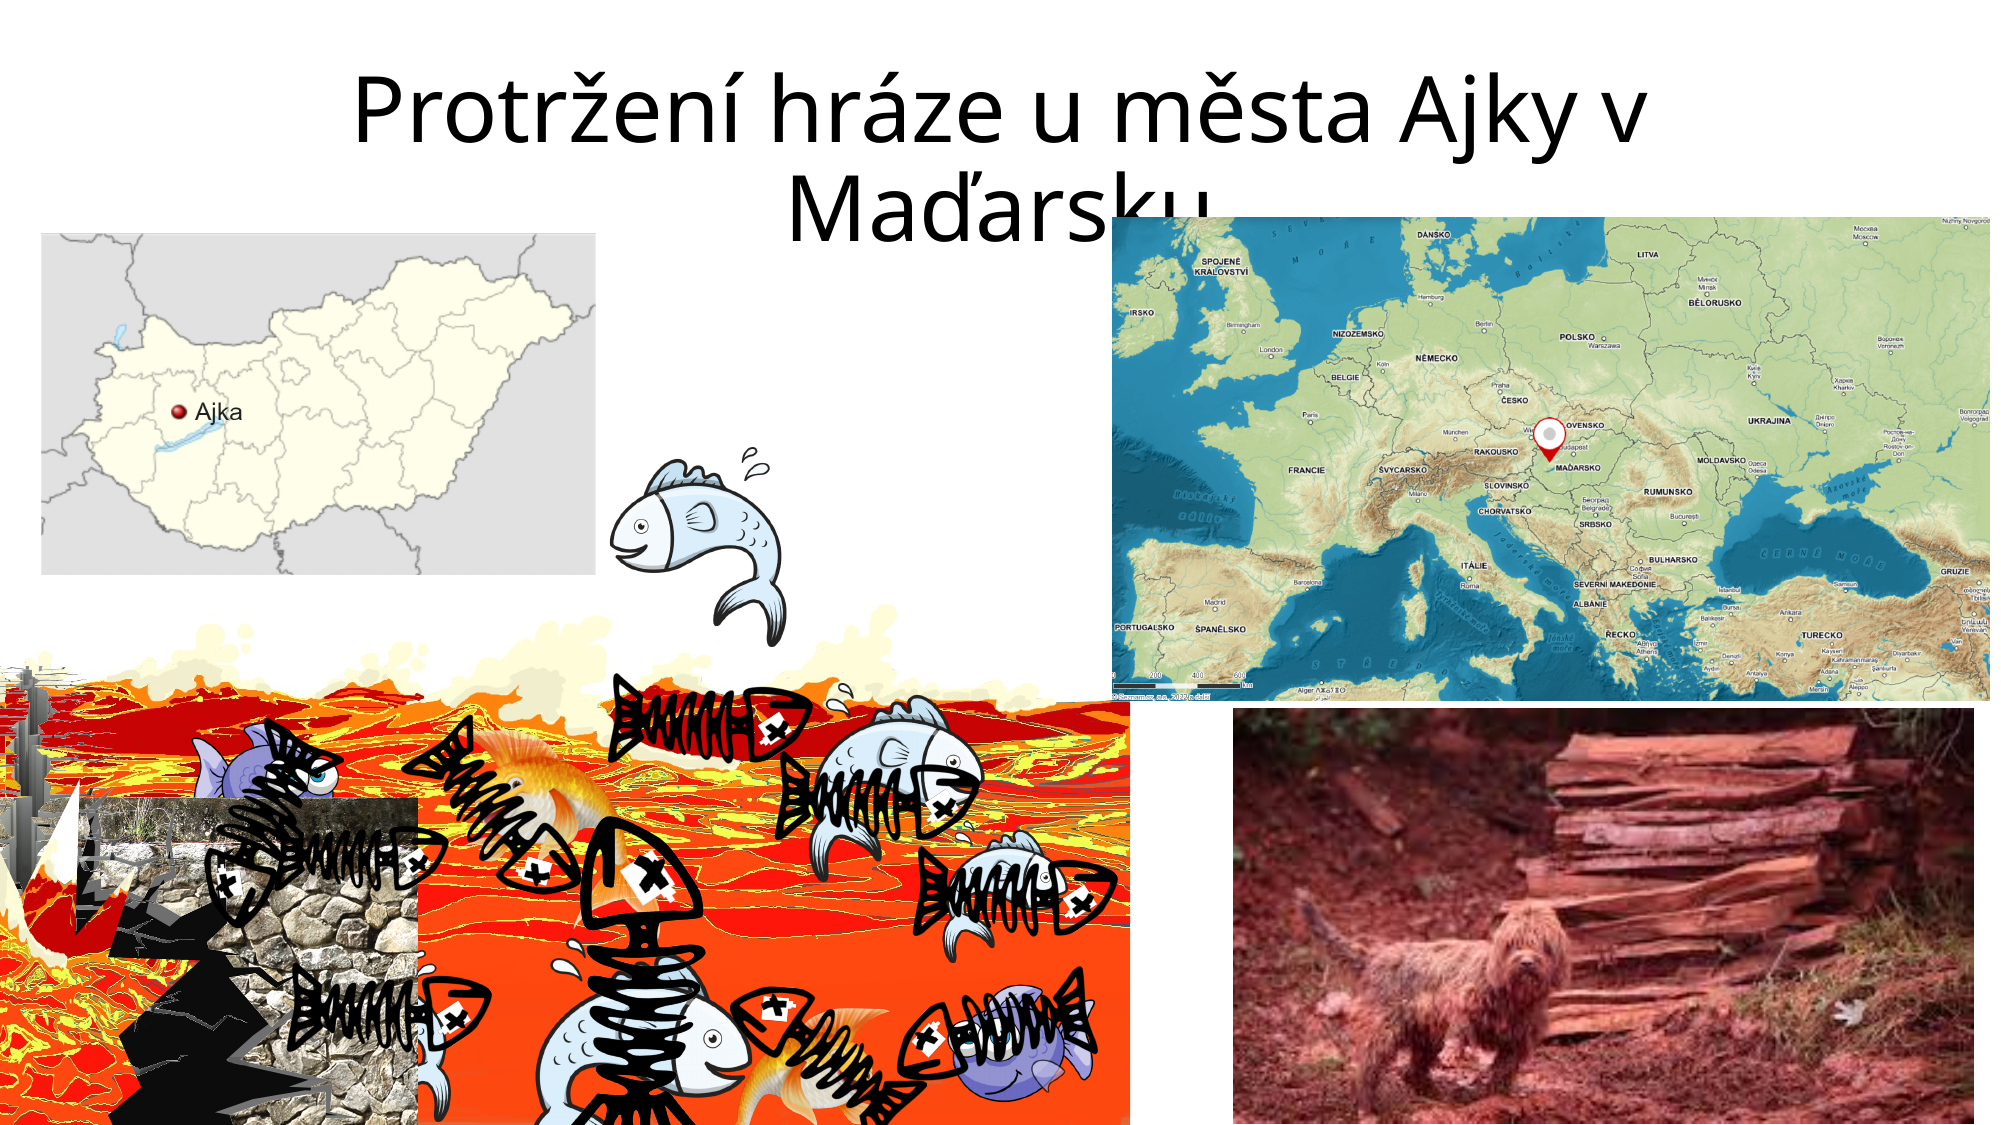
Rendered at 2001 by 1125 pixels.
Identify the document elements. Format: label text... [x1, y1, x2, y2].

picture [1233, 708, 1974, 1124]
picture [0, 0, 1990, 1125]
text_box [0, 76, 418, 666]
title Protržení hráze u města Ajky v Maďarsku [1125, 53, 1863, 217]
